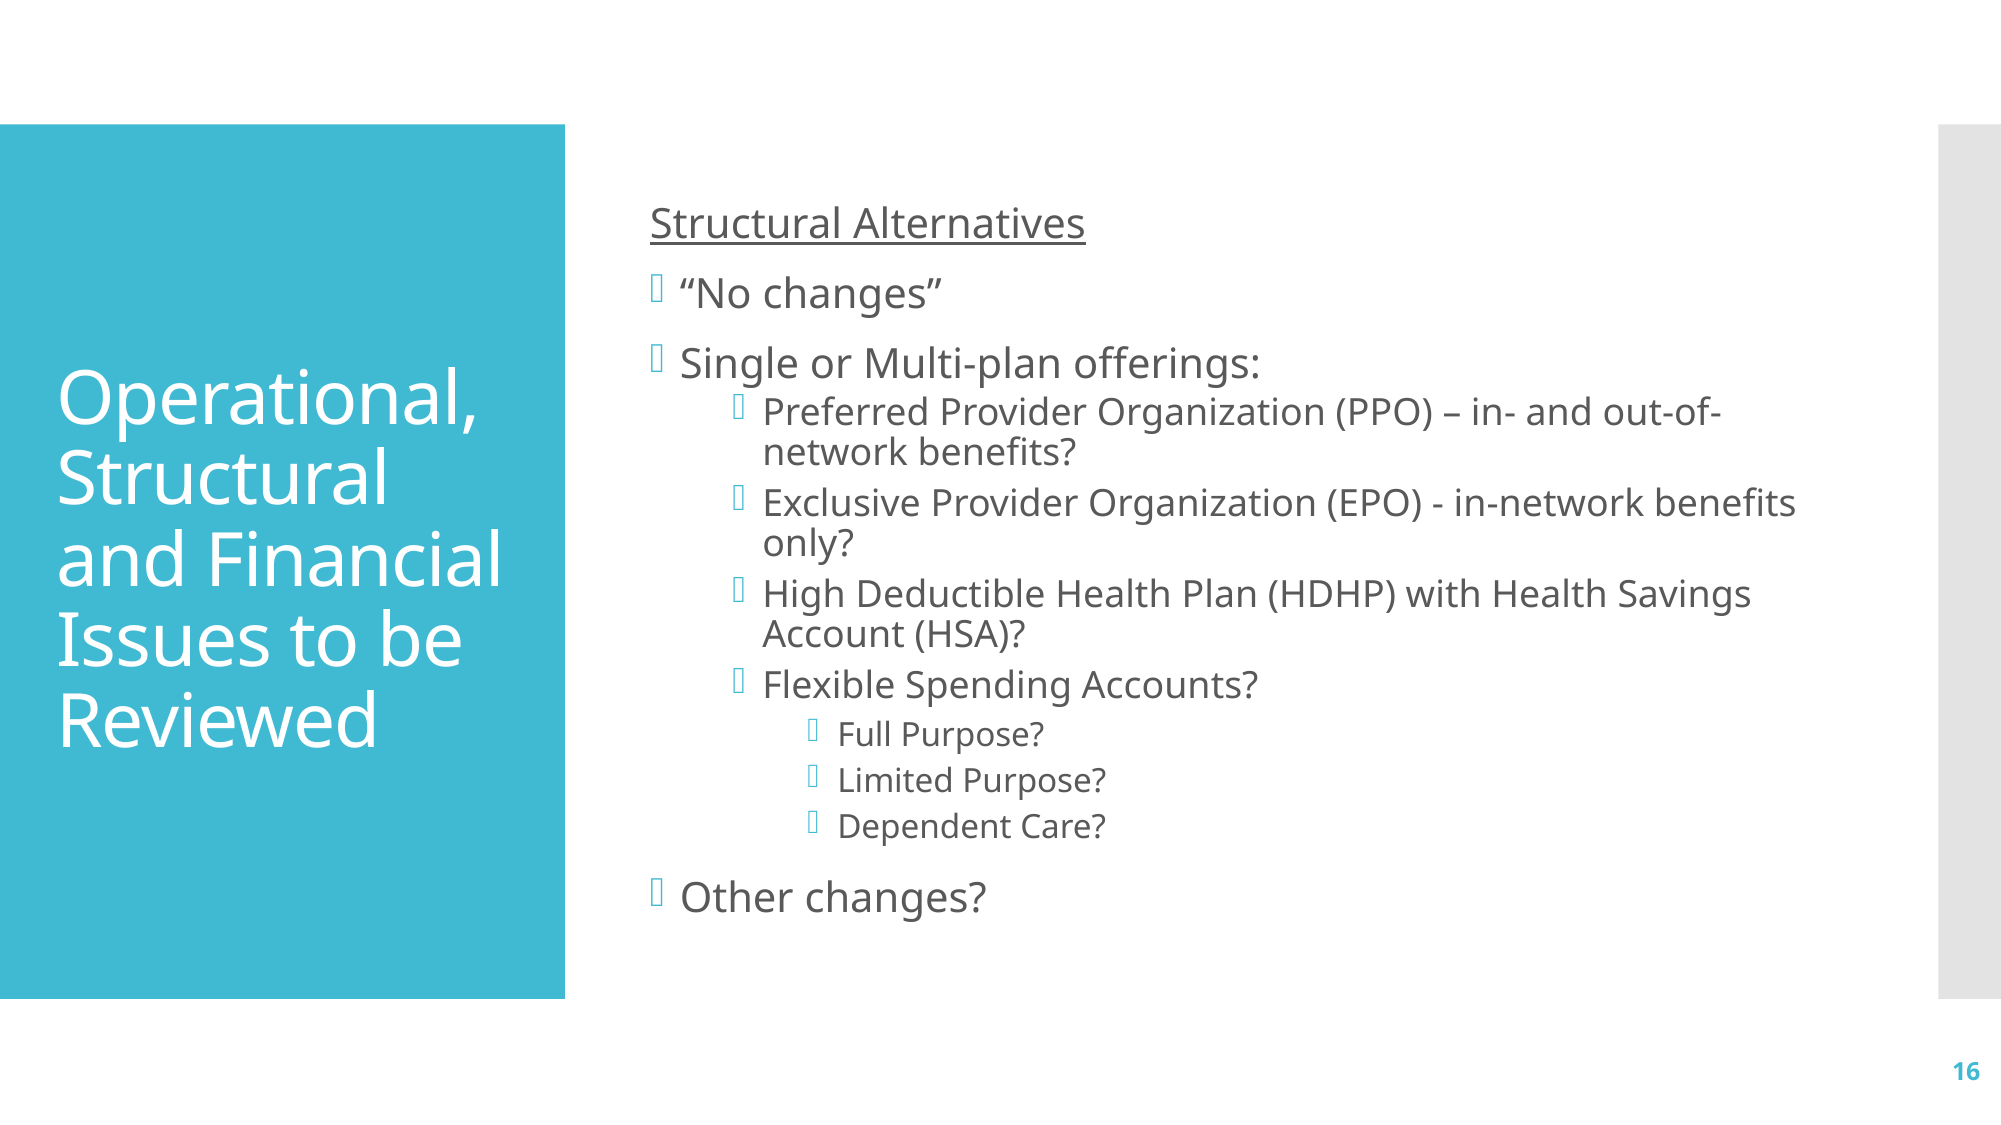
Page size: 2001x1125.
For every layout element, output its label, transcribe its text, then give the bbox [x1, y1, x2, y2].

list Structural Alternatives “No changes” Single or Multi-plan offerings: Preferred Provider Organization (PPO) – in- and out-of-network benefits? Exclusive Provider Organization (EPO) - in-network benefits only? High Deductible Health Plan (HDHP) with Health Savings Account (HSA)? Flexible Spending Accounts? Full Purpose? Limited Purpose? Dependent Care? Other changes? [634, 141, 1835, 982]
title Operational, Structural and Financial Issues to be Reviewed [41, 184, 525, 940]
slide_number 16 [1744, 1042, 1996, 1103]
